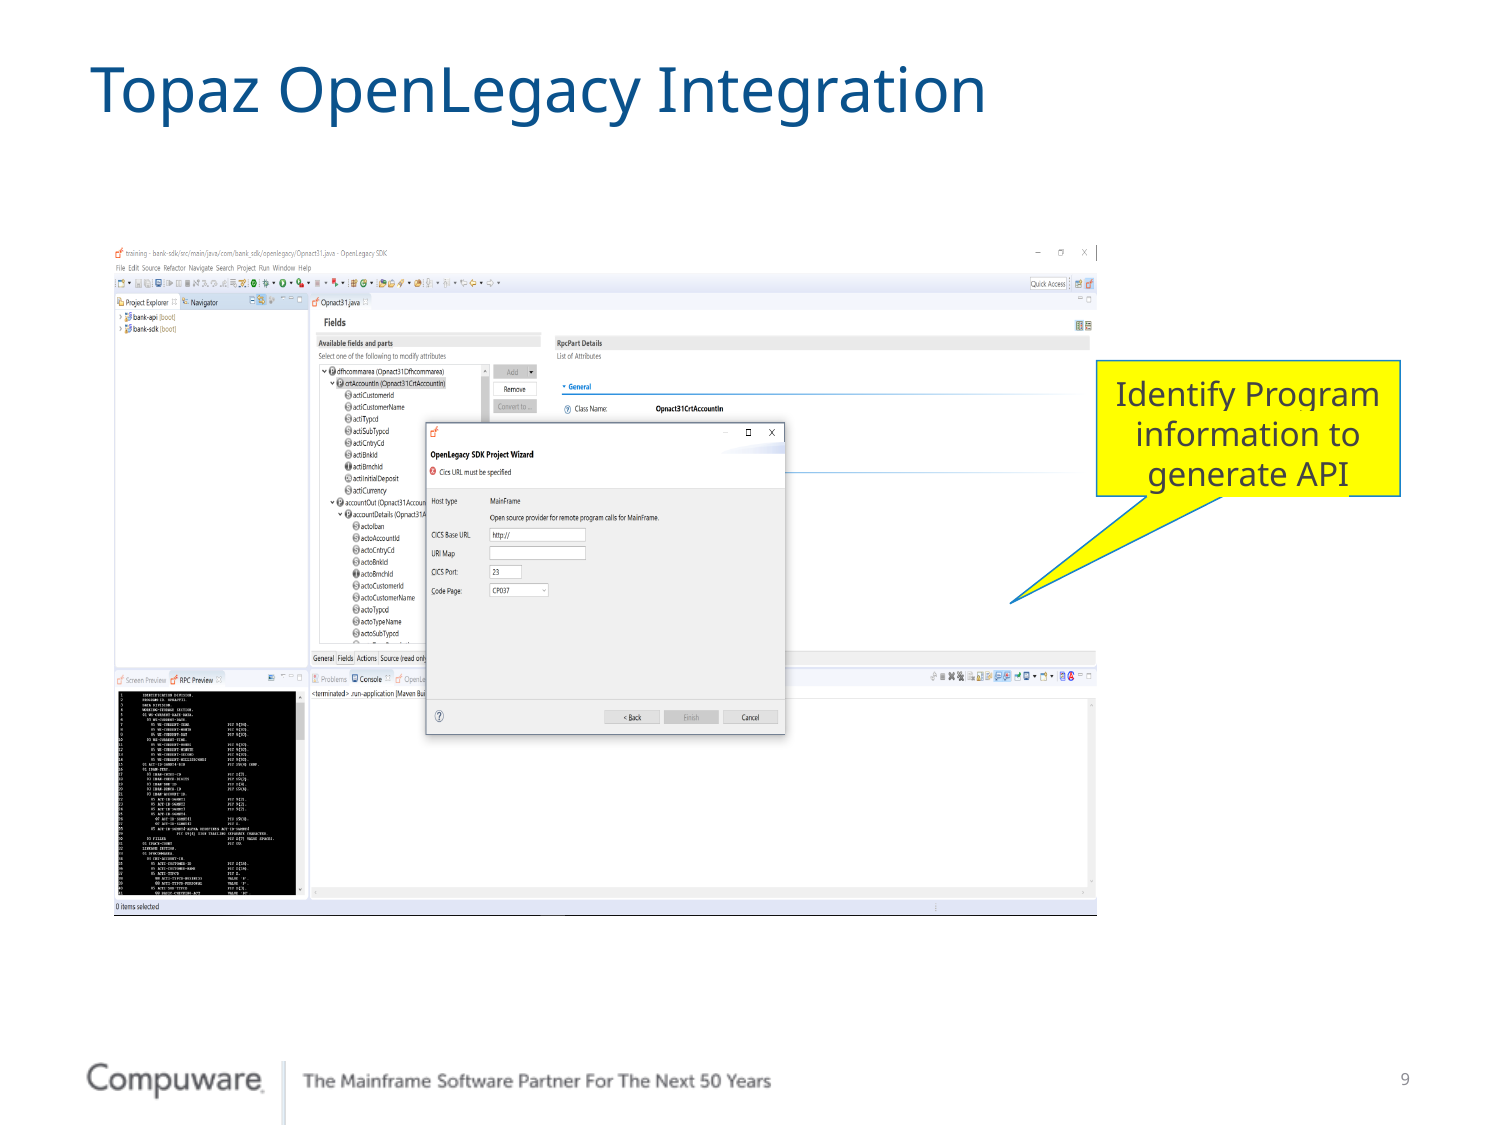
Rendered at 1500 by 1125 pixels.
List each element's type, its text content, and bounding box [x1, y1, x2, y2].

text_box Identify Program information to generate API [1101, 360, 1401, 558]
picture [73, 1061, 782, 1125]
title Topaz OpenLegacy Integration [75, 42, 1425, 149]
picture [114, 245, 1097, 916]
